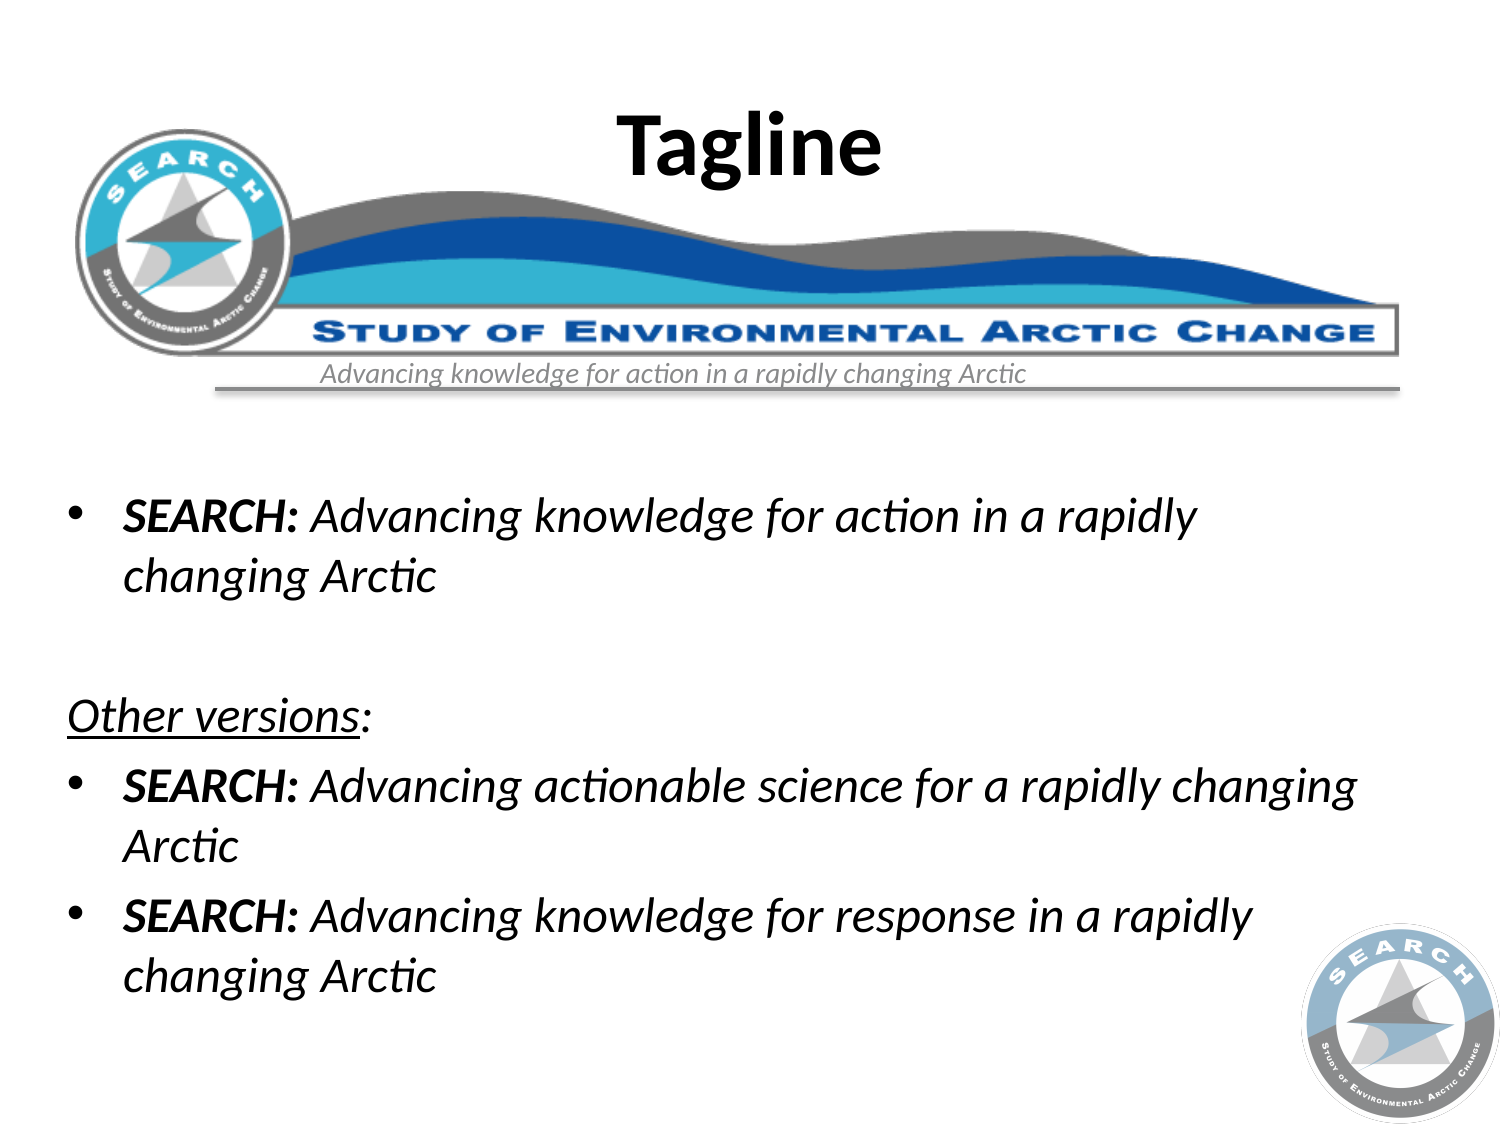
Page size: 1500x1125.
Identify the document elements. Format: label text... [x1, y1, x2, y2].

picture [74, 128, 1401, 357]
text_box Advancing knowledge for action in a rapidly changing Arctic [305, 366, 1043, 385]
title Tagline [75, 45, 1425, 233]
list SEARCH: Advancing knowledge for action in a rapidly changing Arctic Other versions: SEARCH: Advancing actionable science for a rapidly changing Arctic SEARCH: Advancing knowledge for response in a rapidly changing Arctic [51, 474, 1402, 1025]
picture [1300, 899, 1500, 1125]
